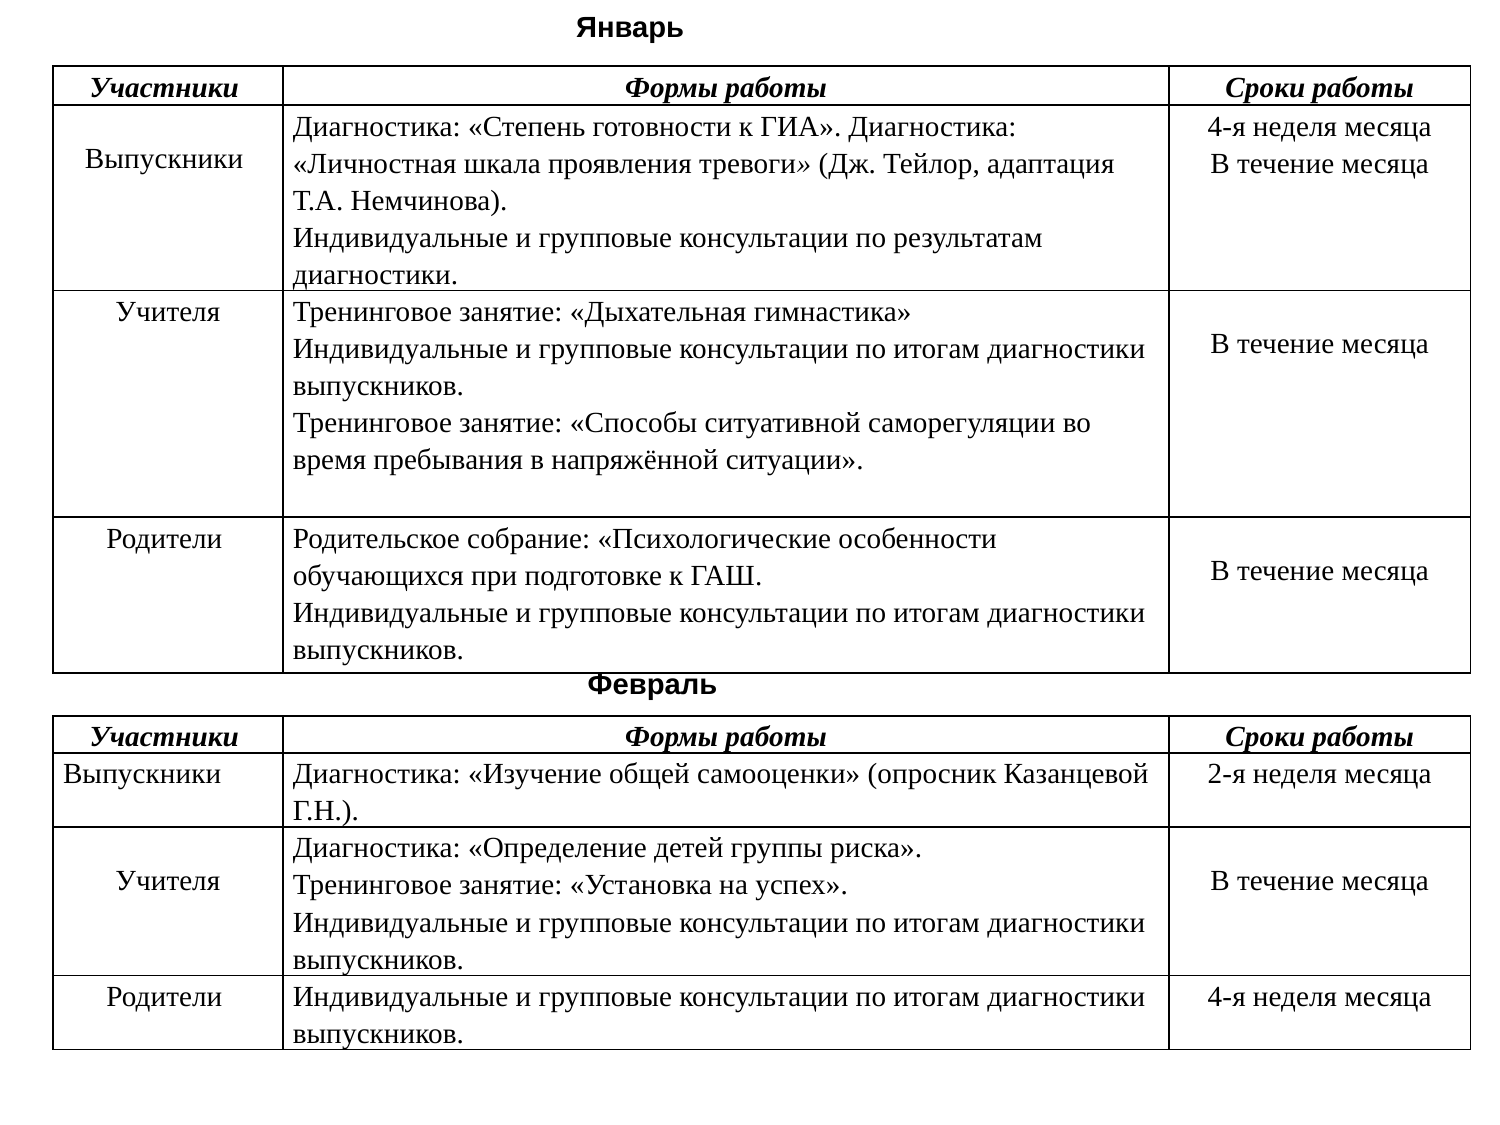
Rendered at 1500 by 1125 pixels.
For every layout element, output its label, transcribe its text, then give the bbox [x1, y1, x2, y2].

table_cell Диагностика: «Изучение общей самооценки» (опросник Казанцевой Г.Н.). [284, 754, 1168, 826]
text_box Февраль [572, 657, 786, 745]
table_cell Родительское собрание: «Психологические особенности обучающихся при подготовке к ГАШ. Индивидуальные и групповые консультации по итогам диагностики выпускников. [284, 518, 1168, 672]
table_cell Диагностика: «Степень готовности к ГИА». Диагностика: «Личностная шкала проявления тревоги» (Дж. Тейлор, адаптация Т.А. Немчинова). Индивидуальные и групповые консультации по результатам диагностики. [284, 106, 1168, 290]
table_header Сроки работы [1170, 717, 1470, 752]
table_header Участники [54, 717, 282, 752]
table_cell Индивидуальные и групповые консультации по итогам диагностики выпускников. [284, 976, 1168, 1049]
table_cell 4-я неделя месяца В течение месяца [1170, 106, 1470, 290]
table_cell Выпускники [54, 106, 282, 290]
table_cell В течение месяца [1170, 291, 1470, 516]
table_header Сроки работы [1170, 67, 1470, 104]
table_cell Учителя [54, 828, 282, 975]
table_header Формы работы [284, 67, 1168, 104]
text_box Январь [560, 0, 774, 88]
table_cell В течение месяца [1170, 518, 1470, 672]
table_cell Родители [54, 976, 282, 1049]
table_cell Родители [54, 518, 282, 672]
table_cell Диагностика: «Определение детей группы риска». Тренинговое занятие: «Установка на успех». Индивидуальные и групповые консультации по итогам диагностики выпускников. [284, 828, 1168, 975]
table_header Формы работы [284, 717, 1168, 752]
table_cell Учителя [54, 291, 282, 516]
table_cell Тренинговое занятие: «Дыхательная гимнастика» Индивидуальные и групповые консультации по итогам диагностики выпускников. Тренинговое занятие: «Способы ситуативной саморегуляции во время пребывания в напряжённой ситуации». [284, 291, 1168, 516]
table_cell В течение месяца [1170, 828, 1470, 975]
table_cell 4-я неделя месяца [1170, 976, 1470, 1049]
table_cell Выпускники [54, 754, 282, 826]
table_header Участники [54, 67, 282, 104]
table_cell 2-я неделя месяца [1170, 754, 1470, 826]
